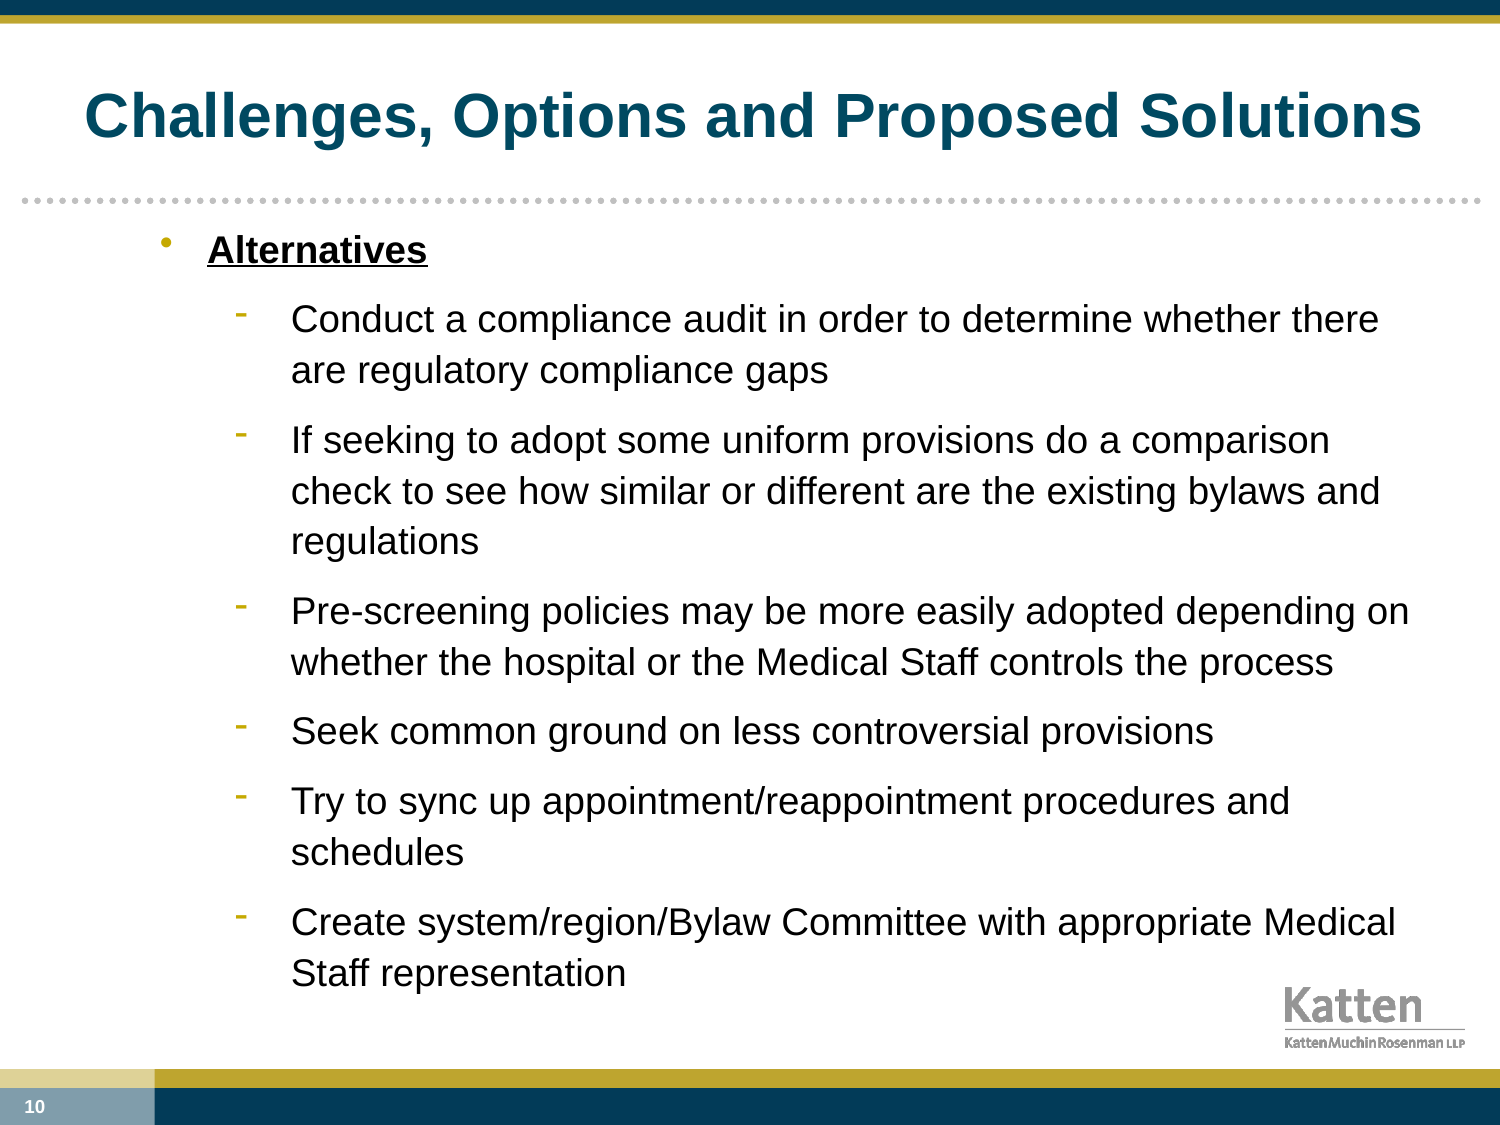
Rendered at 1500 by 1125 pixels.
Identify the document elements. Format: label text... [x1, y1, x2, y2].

picture [1452, 987, 1466, 1049]
list Alternatives Conduct a compliance audit in order to determine whether there are regulatory compliance gaps If seeking to adopt some uniform provisions do a comparison check to see how similar or different are the existing bylaws and regulations Pre-screening policies may be more easily adopted depending on whether the hospital or the Medical Staff controls the process Seek common ground on less controversial provisions Try to sync up appointment/reappointment procedures and schedules Create system/region/Bylaw Committee with appropriate Medical Staff representation [70, 212, 1452, 1063]
title Challenges, Options and Proposed Solutions [70, 37, 1458, 188]
